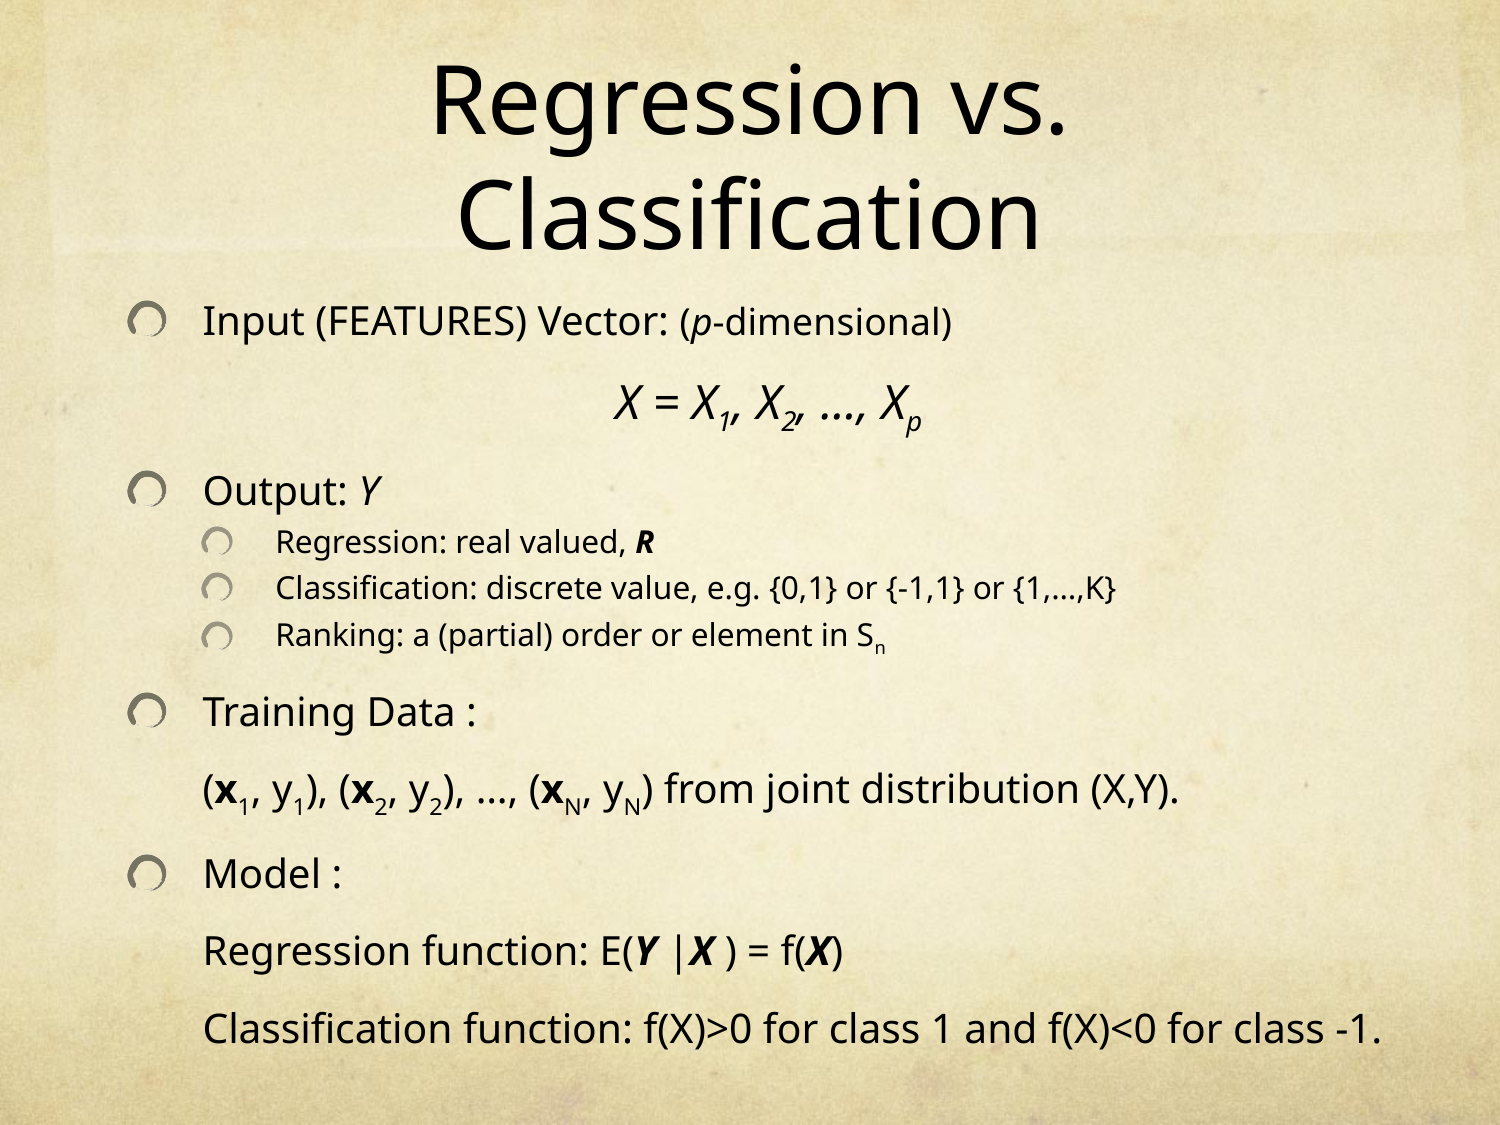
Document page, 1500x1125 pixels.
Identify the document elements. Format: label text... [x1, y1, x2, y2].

picture [0, 0, 1500, 1125]
list Input (FEATURES) Vector: (p-dimensional) X = X1, X2, …, Xp Output: Y Regression: real valued, R Classification: discrete value, e.g. {0,1} or {-1,1} or {1,…,K} Ranking: a (partial) order or element in Sn Training Data : (x1, y1), (x2, y2), …, (xN, yN) from joint distribution (X,Y). Model : Regression function: E(Y |X ) = f(X) Classification function: f(X)>0 for class 1 and f(X)<0 for class -1. [112, 287, 1438, 1063]
title Regression vs. Classification [150, 82, 1350, 225]
